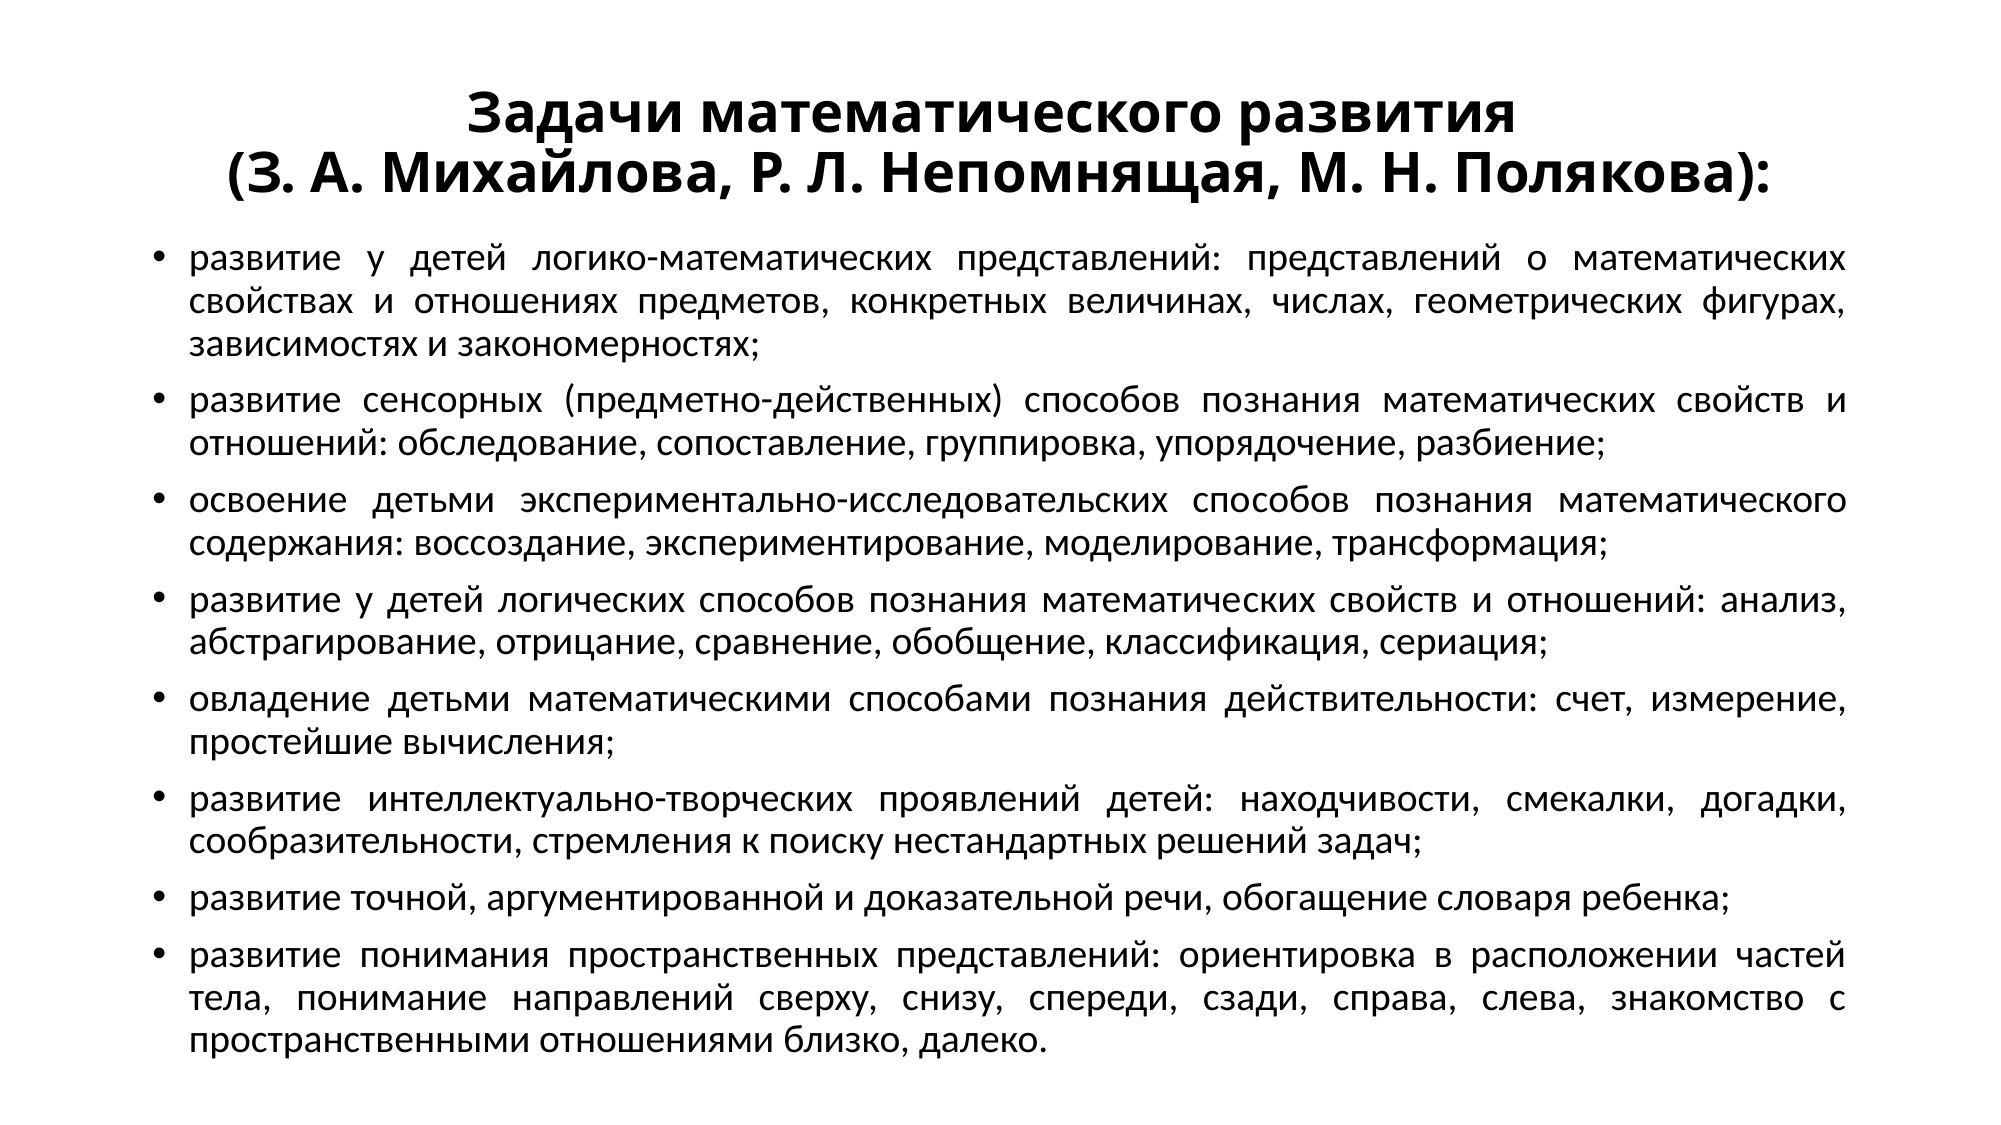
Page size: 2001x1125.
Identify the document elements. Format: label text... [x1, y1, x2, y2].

list развитие у детей логико-математических представлений: представлений о математических свойствах и отношениях предметов, конкретных величинах, числах, геометрических фигурах, зависимостях и закономерностях; развитие сенсорных (предметно-действенных) способов по­знания математических свойств и отношений: обследование, сопоставление, группировка, упорядочение, разбиение; освоение детьми экспериментально-исследовательских спо­собов познания математического содержания: воссоздание, экспериментирование, моделирование, трансформация; развитие у детей логических способов познания математиче­ских свойств и отношений: анализ, абстрагирование, отрица­ние, сравнение, обобщение, классификация, сериация; овладение детьми математическими способами познания дей­ствительности: счет, измерение, простейшие вычисления; развитие интеллектуально-творческих проявлений детей: на­ходчивости, смекалки, догадки, сообразительности, стремле­ния к поиску нестандартных решений задач; развитие точной, аргументированной и доказательной речи, обогащение словаря ребенка; развитие понимания пространственных представлений: ориентировка в расположении частей тела, понимание направлений сверху, снизу, спереди, сзади, справа, слева, знакомство с пространственными отношениями близко, далеко. [137, 229, 1863, 1073]
title Задачи математического развития (З. А. Михайлова, Р. Л. Непомнящая, М. Н. Полякова): [137, 59, 1863, 229]
